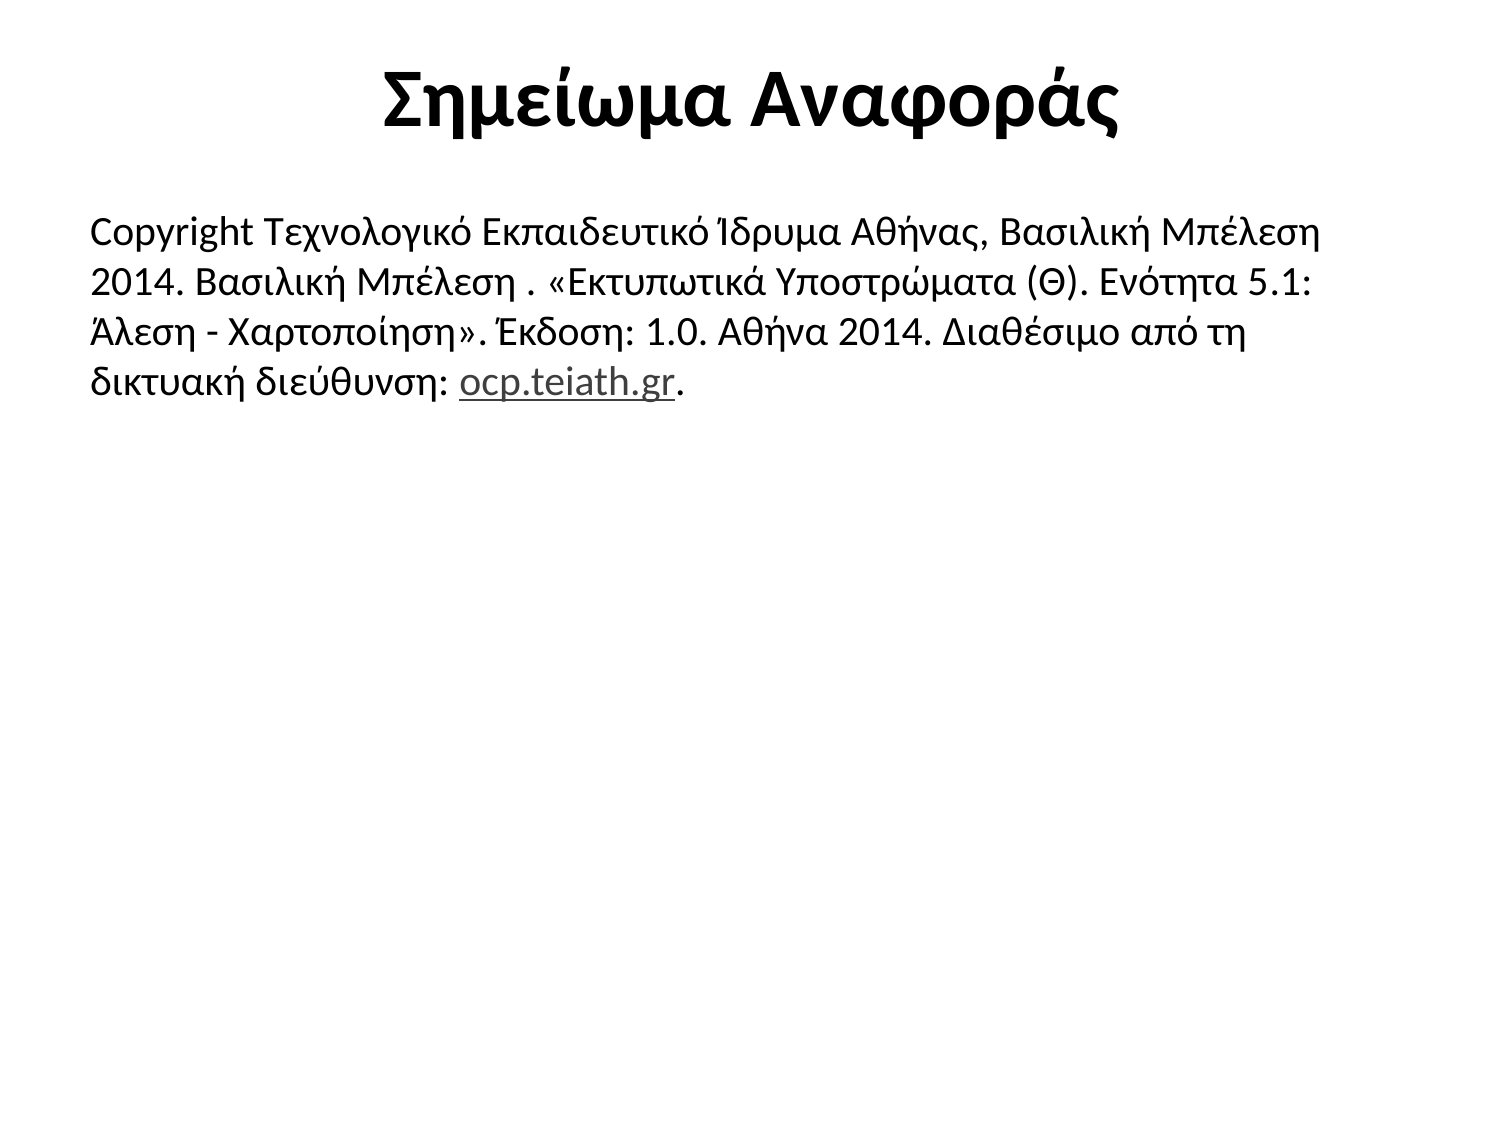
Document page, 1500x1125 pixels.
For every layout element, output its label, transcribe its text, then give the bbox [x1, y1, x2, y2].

list Copyright Τεχνολογικό Εκπαιδευτικό Ίδρυμα Αθήνας, Βασιλική Μπέλεση 2014. Βασιλική Μπέλεση . «Εκτυπωτικά Υποστρώματα (Θ). Ενότητα 5.1: Άλεση - Χαρτοποίηση». Έκδοση: 1.0. Αθήνα 2014. Διαθέσιμο από τη δικτυακή διεύθυνση: ocp.teiath.gr. [75, 196, 1425, 1024]
title Σημείωμα Αναφοράς [76, 19, 1427, 169]
